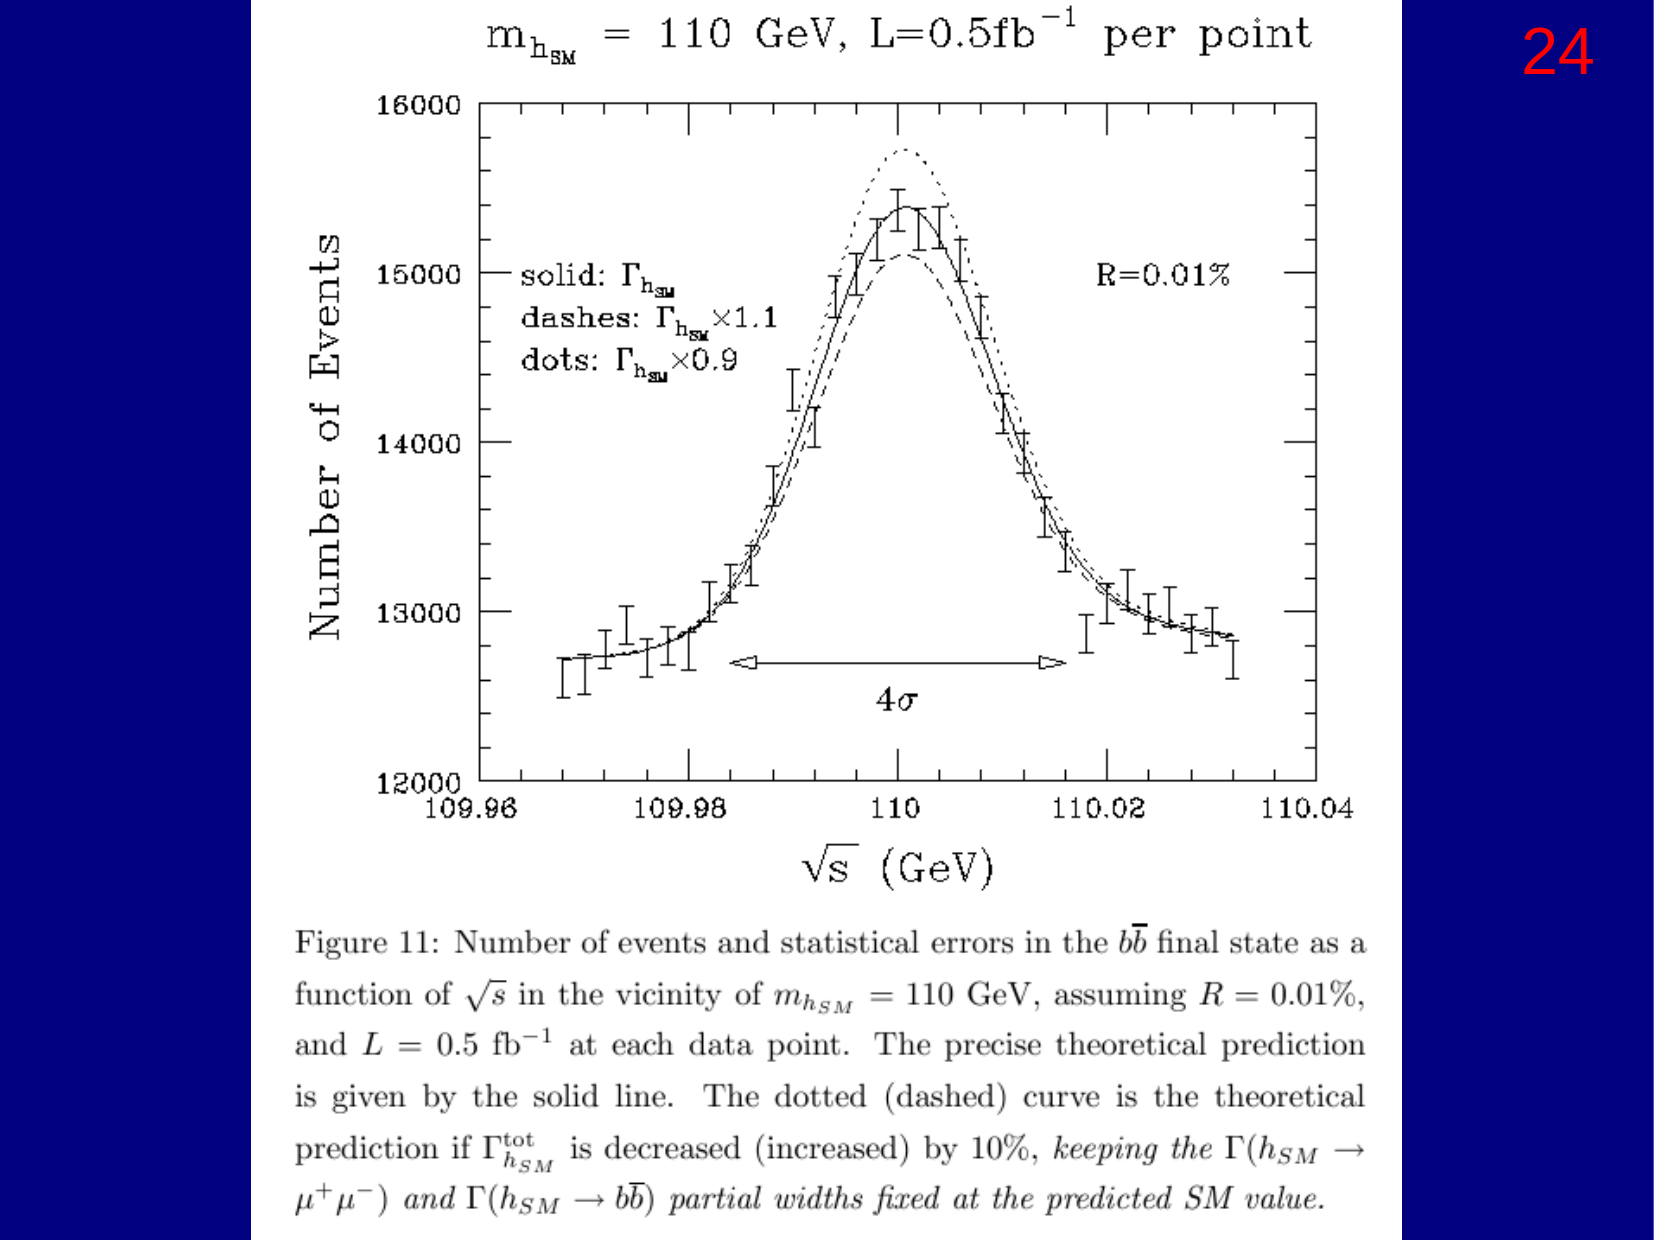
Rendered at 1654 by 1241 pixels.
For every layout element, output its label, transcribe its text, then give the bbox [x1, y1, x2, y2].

picture [251, 0, 1403, 1241]
text_box 24 [1501, 9, 1638, 83]
